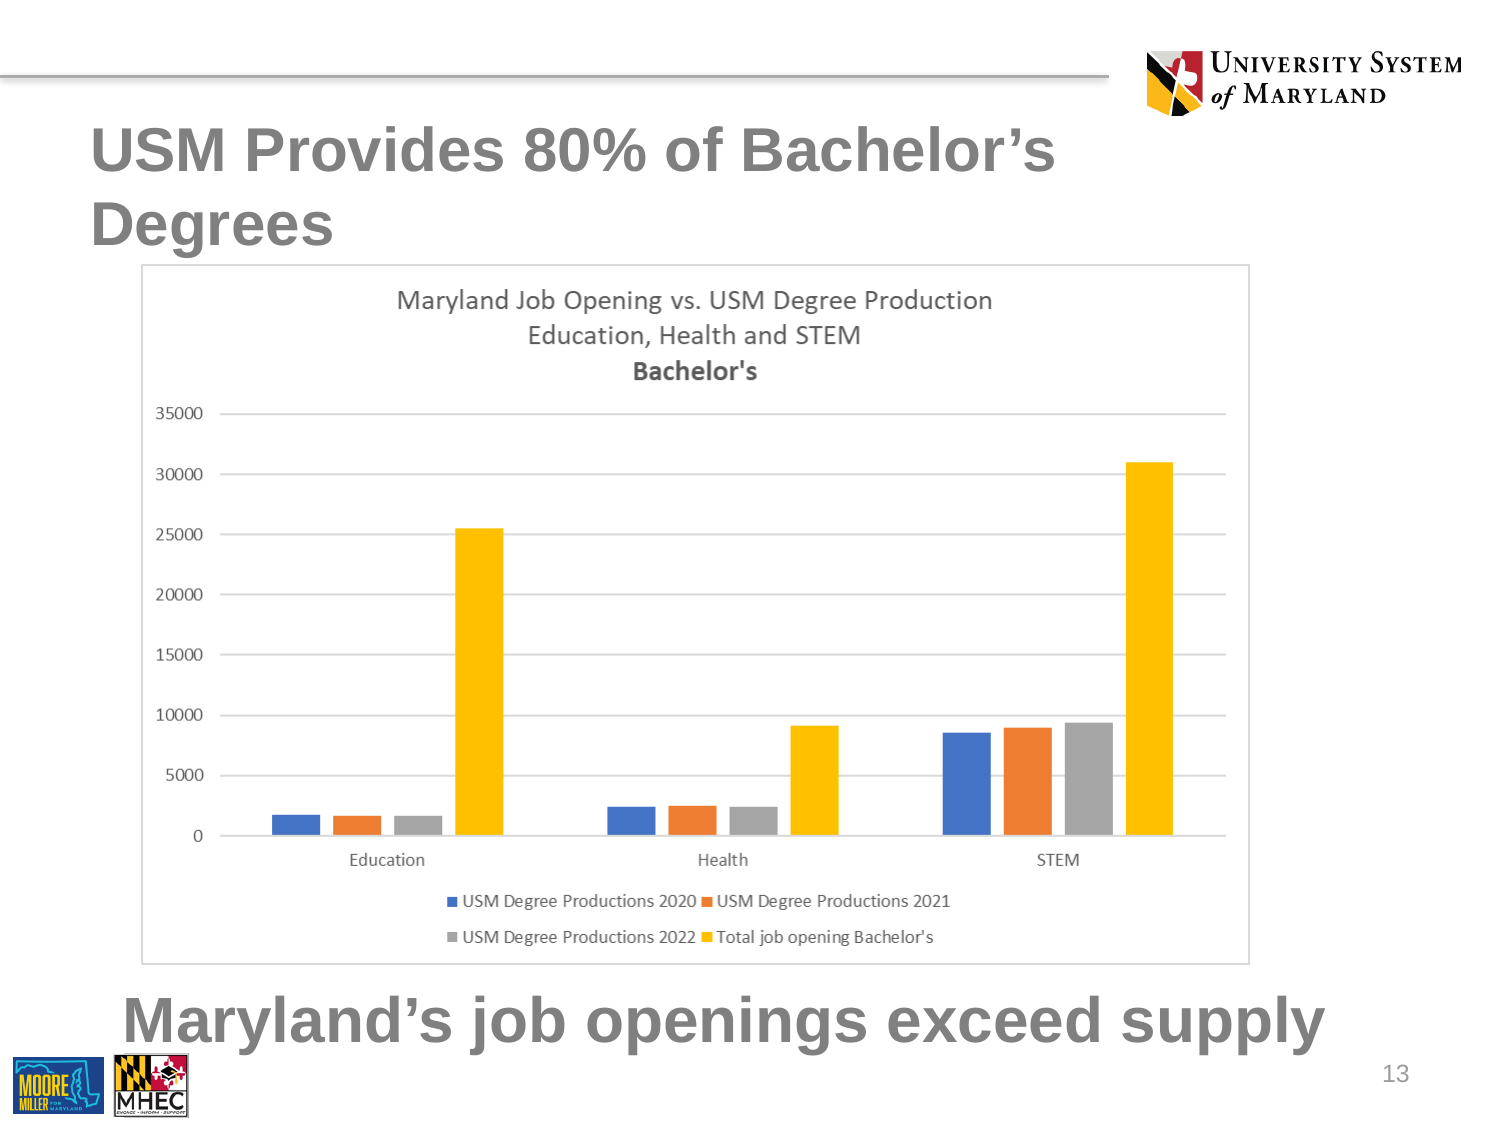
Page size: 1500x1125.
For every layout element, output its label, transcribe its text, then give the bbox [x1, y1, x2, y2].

picture [141, 264, 1251, 966]
picture [12, 1051, 189, 1119]
text_box Maryland’s job openings exceed supply [107, 970, 1393, 1125]
title USM Provides 80% of Bachelor’s Degrees [75, 101, 1310, 267]
slide_number 13 [1074, 1042, 1425, 1103]
